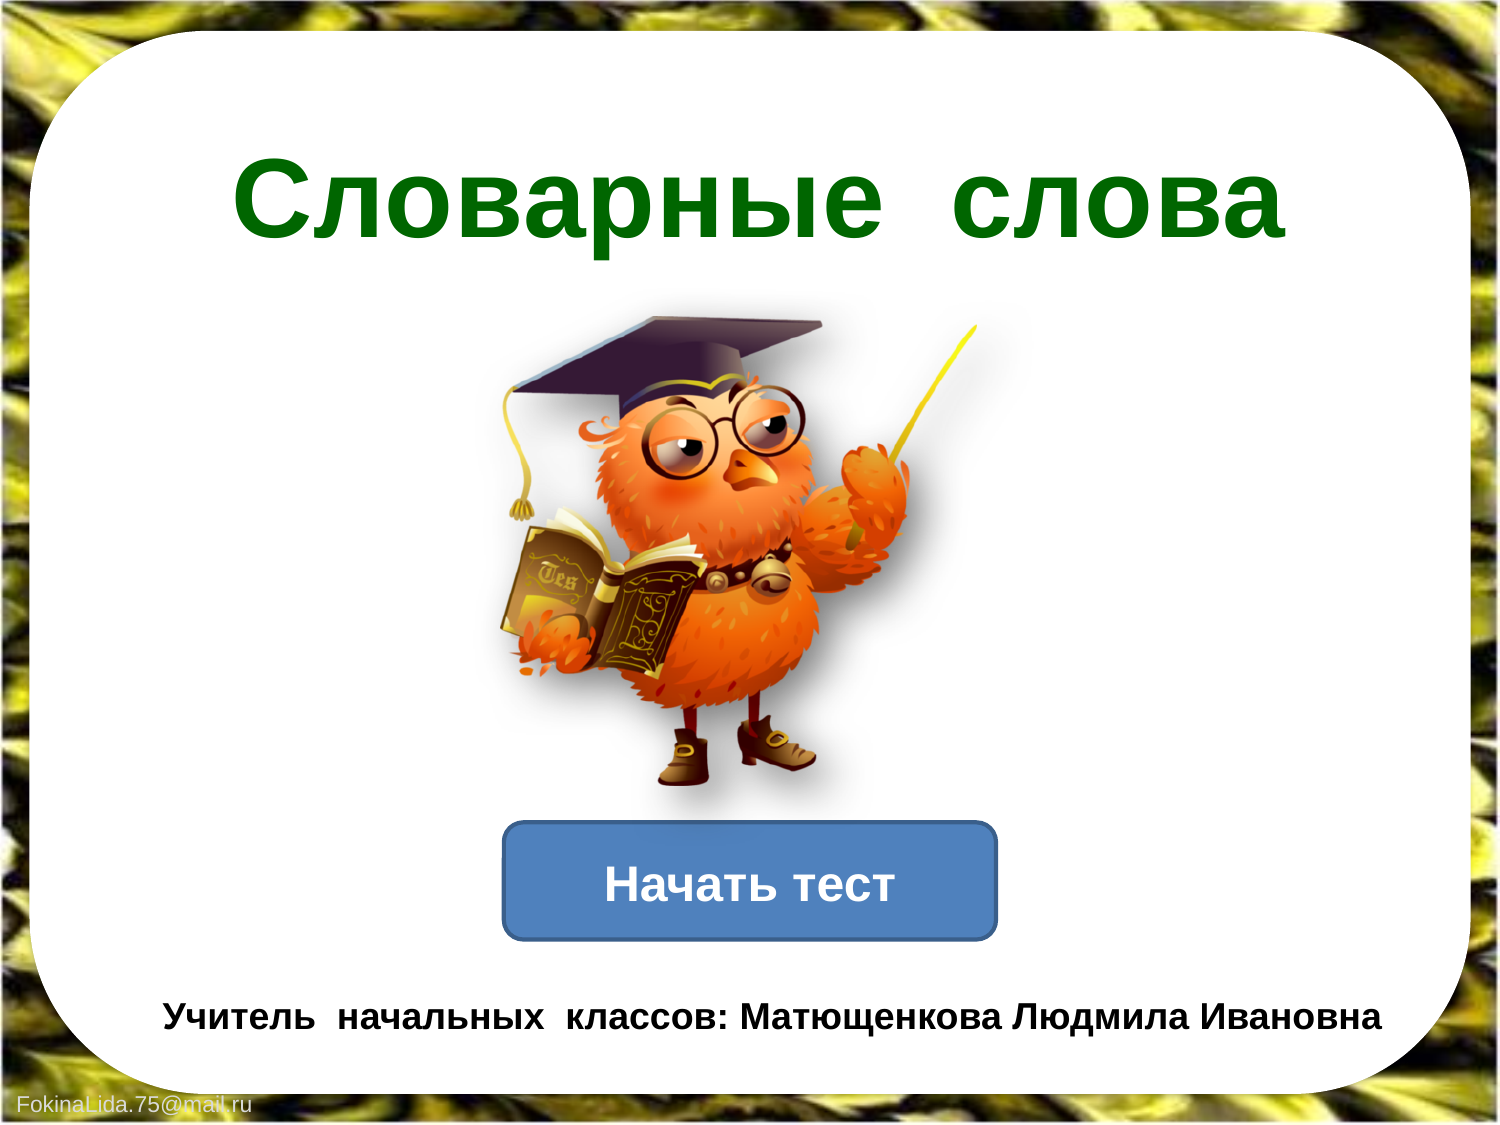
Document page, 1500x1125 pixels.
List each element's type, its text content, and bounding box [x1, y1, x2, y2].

text_box Начать тест [501, 825, 999, 942]
text_box Учитель начальных классов: Матющенкова Людмила Ивановна [147, 984, 1398, 1045]
picture [0, 0, 1500, 1125]
text_box Словарные слова [216, 117, 1302, 267]
